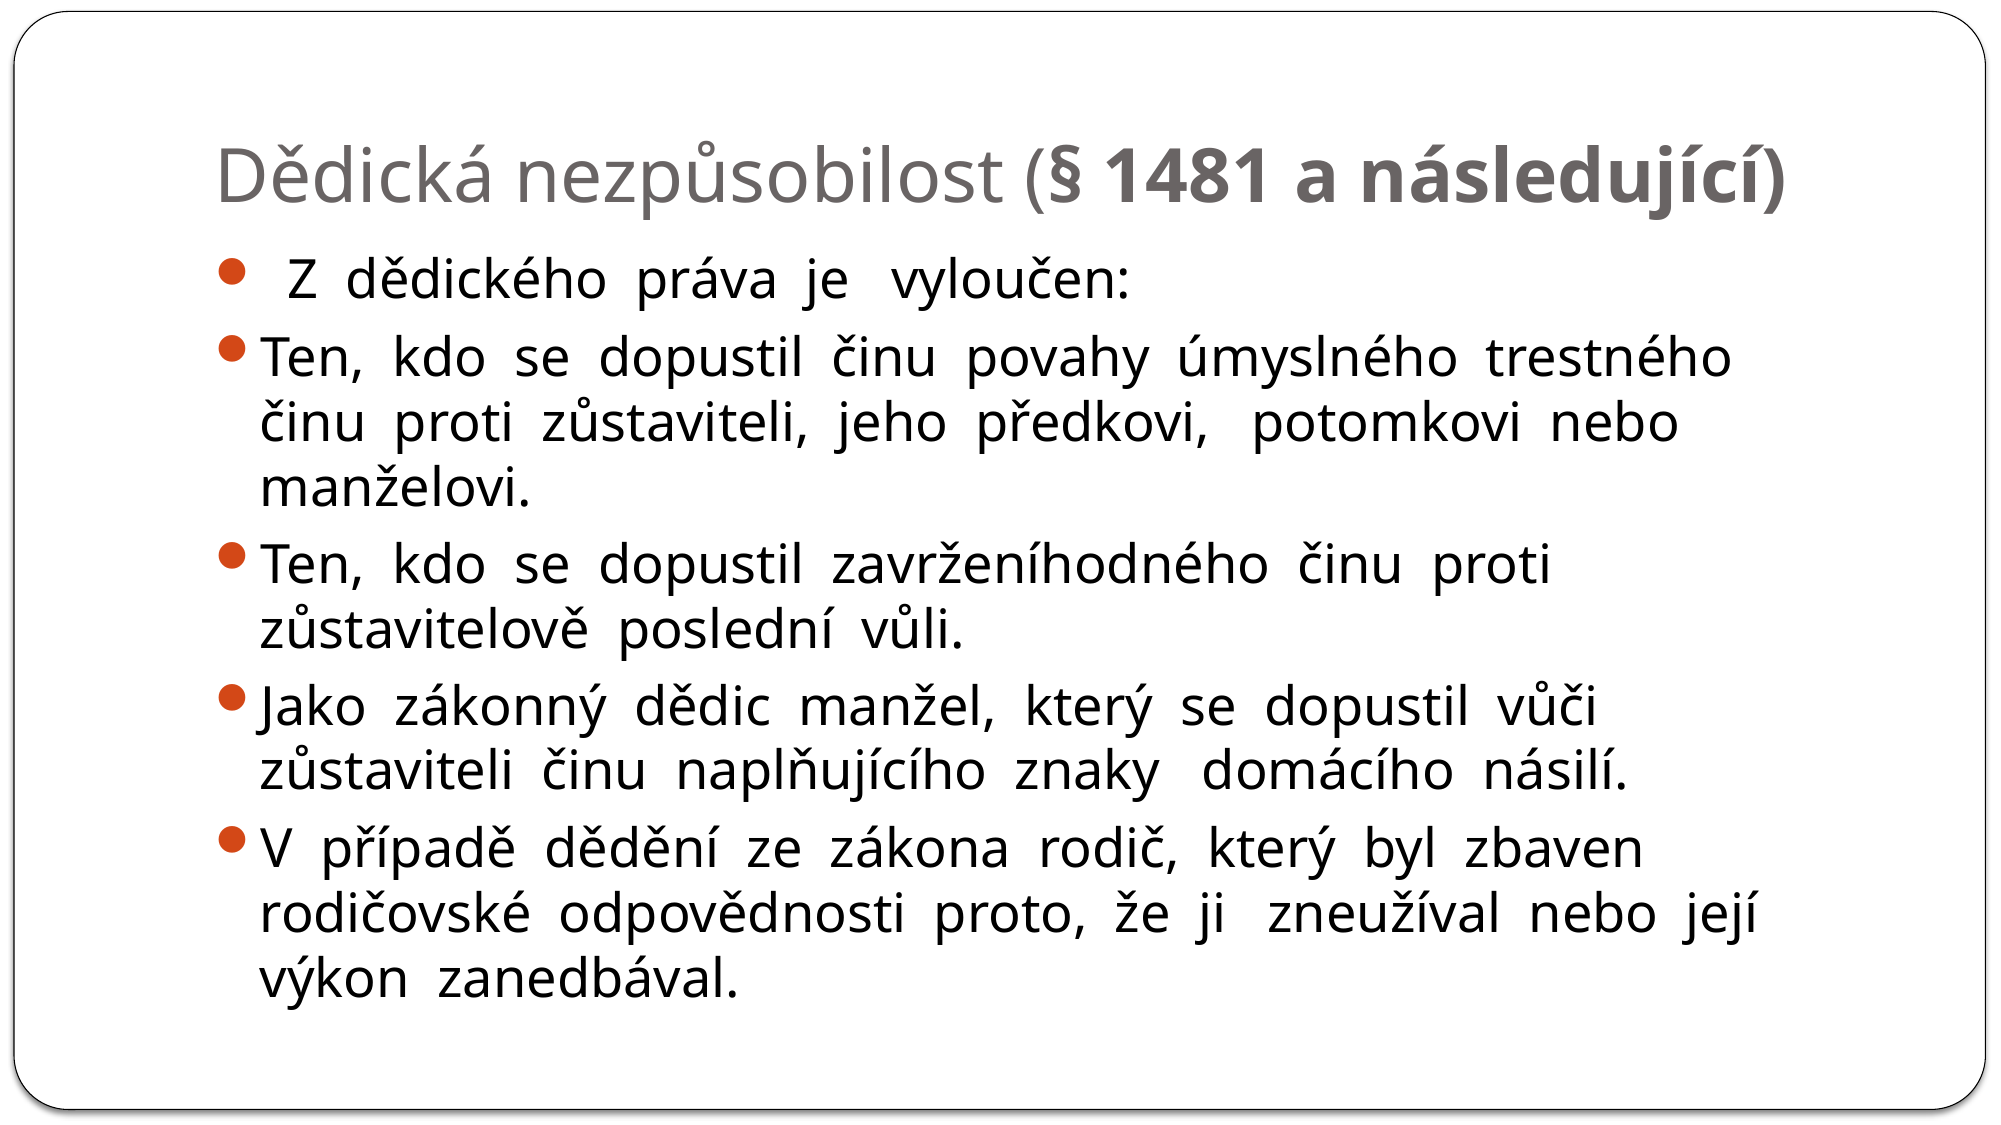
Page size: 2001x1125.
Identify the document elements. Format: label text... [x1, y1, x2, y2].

title Dědická nezpůsobilost (§ 1481 a následující) [200, 45, 1900, 233]
list Z dědického práva je vyloučen: Ten, kdo se dopustil činu povahy úmyslného trestného činu proti zůstaviteli, jeho předkovi, potomkovi nebo manželovi. Ten, kdo se dopustil zavrženíhodného činu proti zůstavitelově poslední vůli. Jako zákonný dědic manžel, který se dopustil vůči zůstaviteli činu naplňujícího znaky domácího násilí. V případě dědění ze zákona rodič, který byl zbaven rodičovské odpovědnosti proto, že ji zneužíval nebo její výkon zanedbával. [200, 237, 1900, 988]
